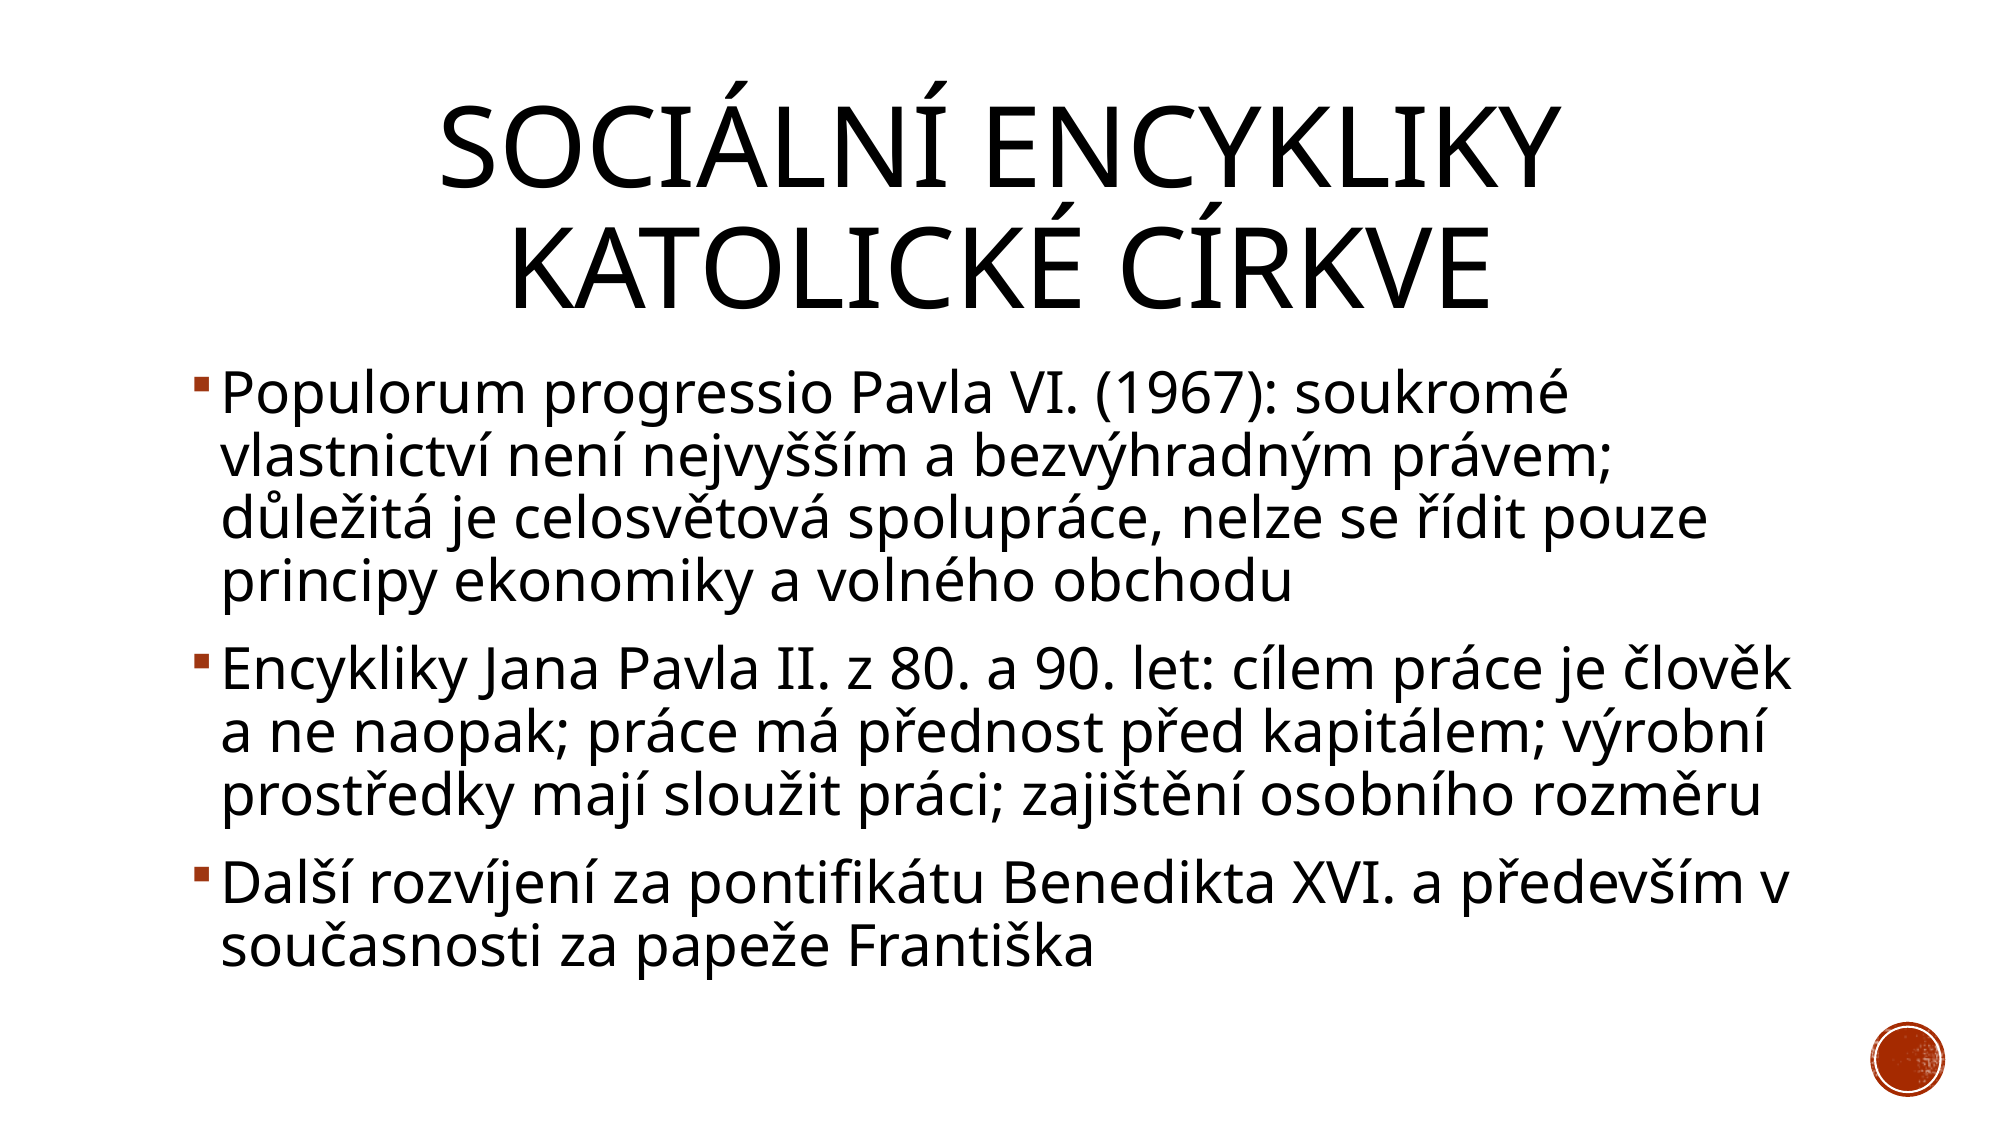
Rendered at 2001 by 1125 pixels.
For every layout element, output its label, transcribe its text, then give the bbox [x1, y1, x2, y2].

title Sociální encykliky katolické církve [175, 79, 1826, 280]
list Populorum progressio Pavla VI. (1967): soukromé vlastnictví není nejvyšším a bezvýhradným právem; důležitá je celosvětová spolupráce, nelze se řídit pouze principy ekonomiky a volného obchodu Encykliky Jana Pavla II. z 80. a 90. let: cílem práce je člověk a ne naopak; práce má přednost před kapitálem; výrobní prostředky mají sloužit práci; zajištění osobního rozměru Další rozvíjení za pontifikátu Benedikta XVI. a především v současnosti za papeže Františka [175, 280, 1826, 1070]
